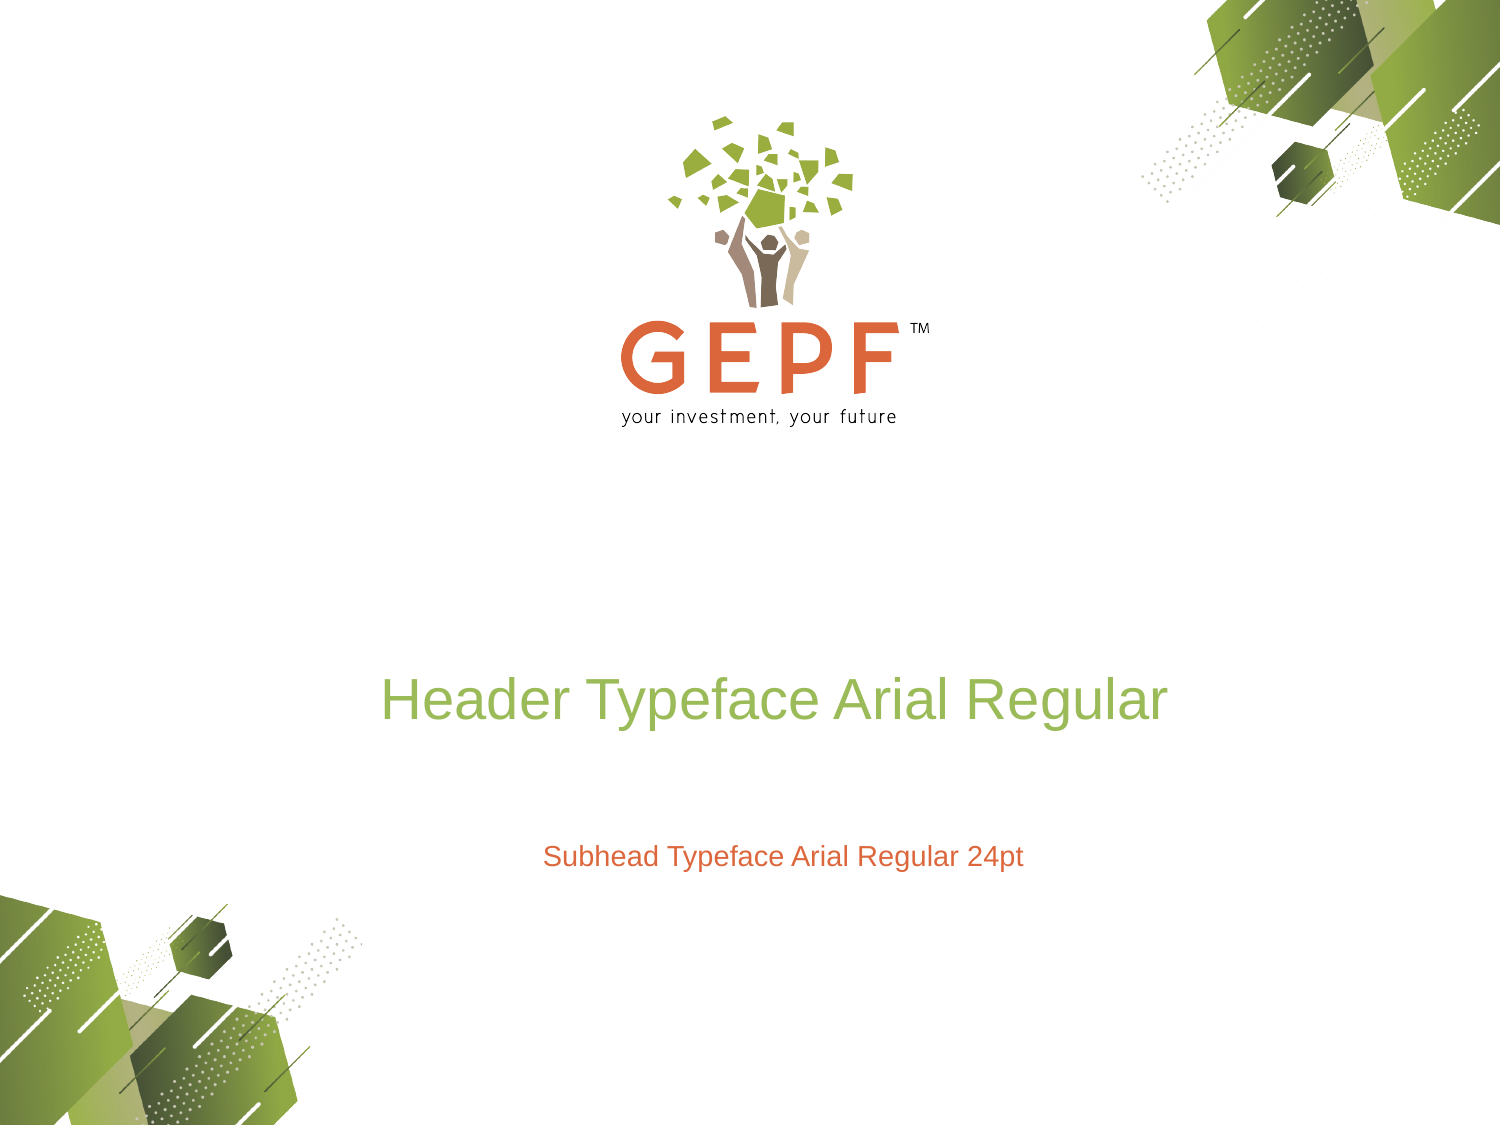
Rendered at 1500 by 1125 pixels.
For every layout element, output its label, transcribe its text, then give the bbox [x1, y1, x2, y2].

text_box Subhead Typeface Arial Regular 24pt [367, 791, 1296, 934]
picture [620, 116, 930, 427]
subtitle Header Typeface Arial Regular [249, 639, 1300, 782]
picture [1141, 0, 1500, 338]
picture [0, 781, 363, 1125]
